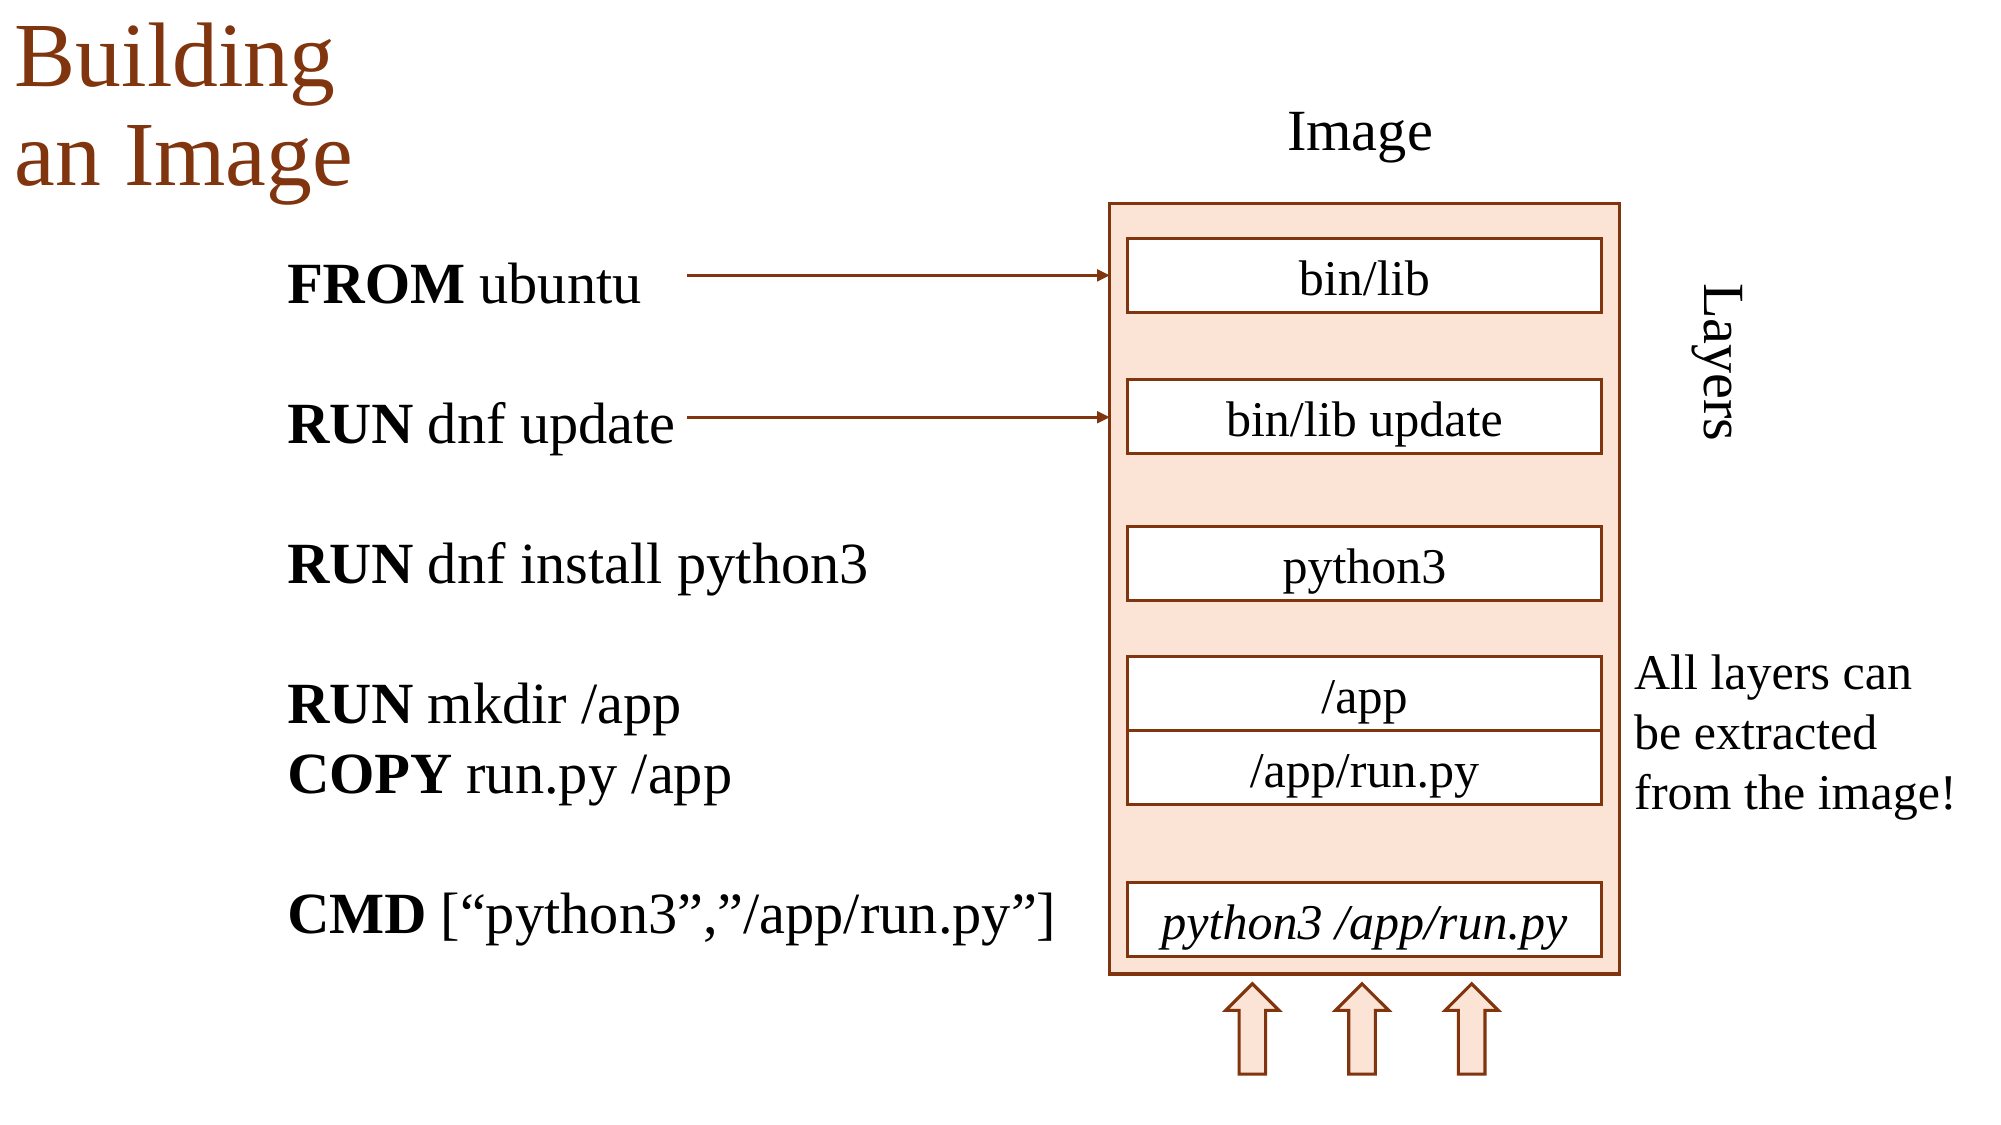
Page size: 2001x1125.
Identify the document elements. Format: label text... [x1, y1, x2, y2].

text_box /app [1126, 655, 1603, 729]
text_box [1108, 202, 1621, 976]
text_box python3 /app/run.py [1126, 881, 1603, 958]
text_box [1441, 981, 1503, 1076]
text_box bin/lib [1126, 237, 1603, 314]
text_box All layers can be extracted from the image! [1619, 631, 1979, 827]
text_box [1222, 981, 1283, 1076]
text_box bin/lib update [1126, 378, 1603, 455]
text_box [1331, 981, 1393, 1076]
text_box python3 [1126, 525, 1603, 602]
text_box /app/run.py [1126, 729, 1603, 806]
text_box Image [1272, 85, 1534, 170]
text_box Building an Image [0, 0, 400, 218]
text_box FROM ubuntu RUN dnf update RUN dnf install python3 RUN mkdir /app COPY run.py /app CMD [“python3”,”/app/run.py”] [272, 238, 1146, 953]
text_box Layers [1685, 268, 1771, 530]
